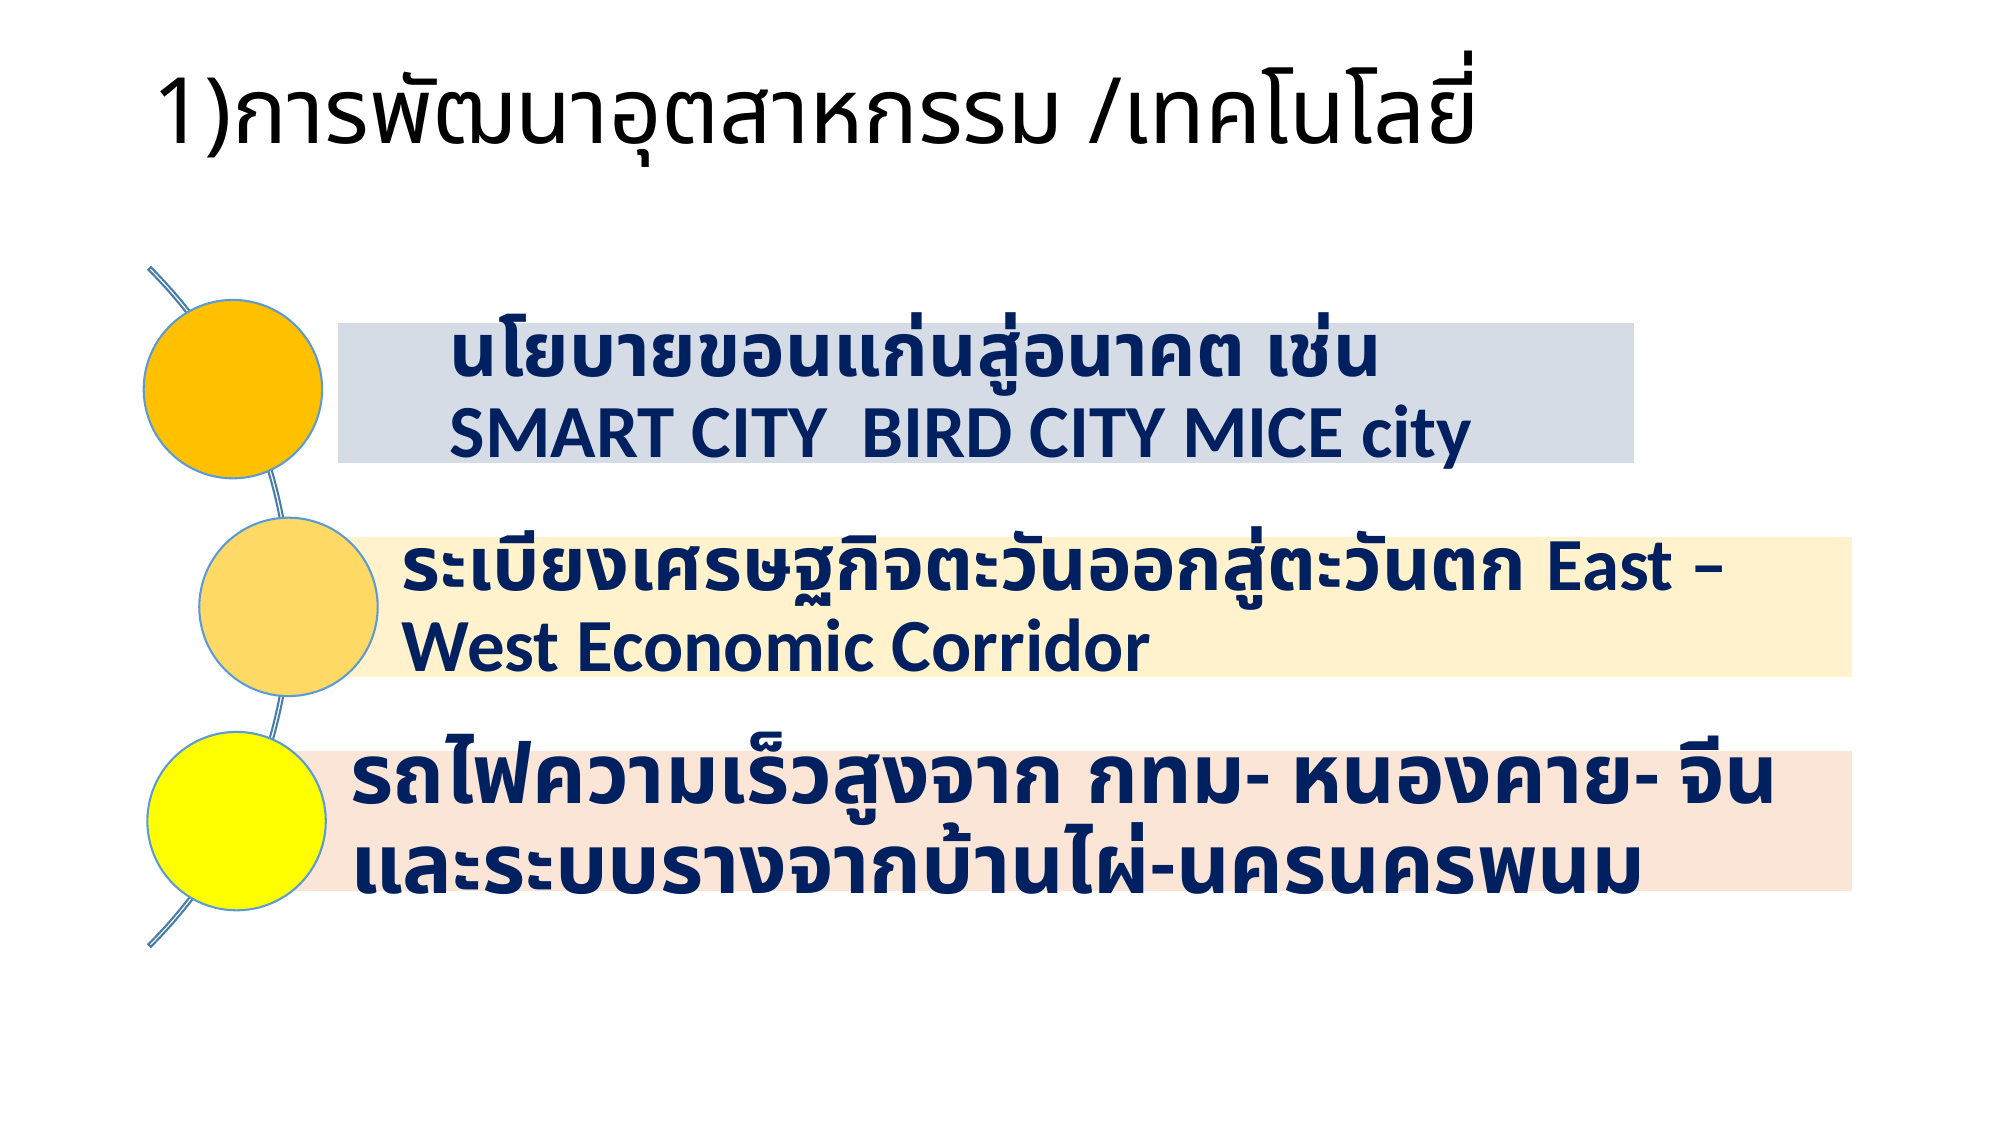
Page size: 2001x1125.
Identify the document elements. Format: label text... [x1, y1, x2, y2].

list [137, 250, 1863, 964]
title 1)การพัฒนาอุตสาหกรรม /เทคโนโลยี่ [137, 59, 1863, 250]
